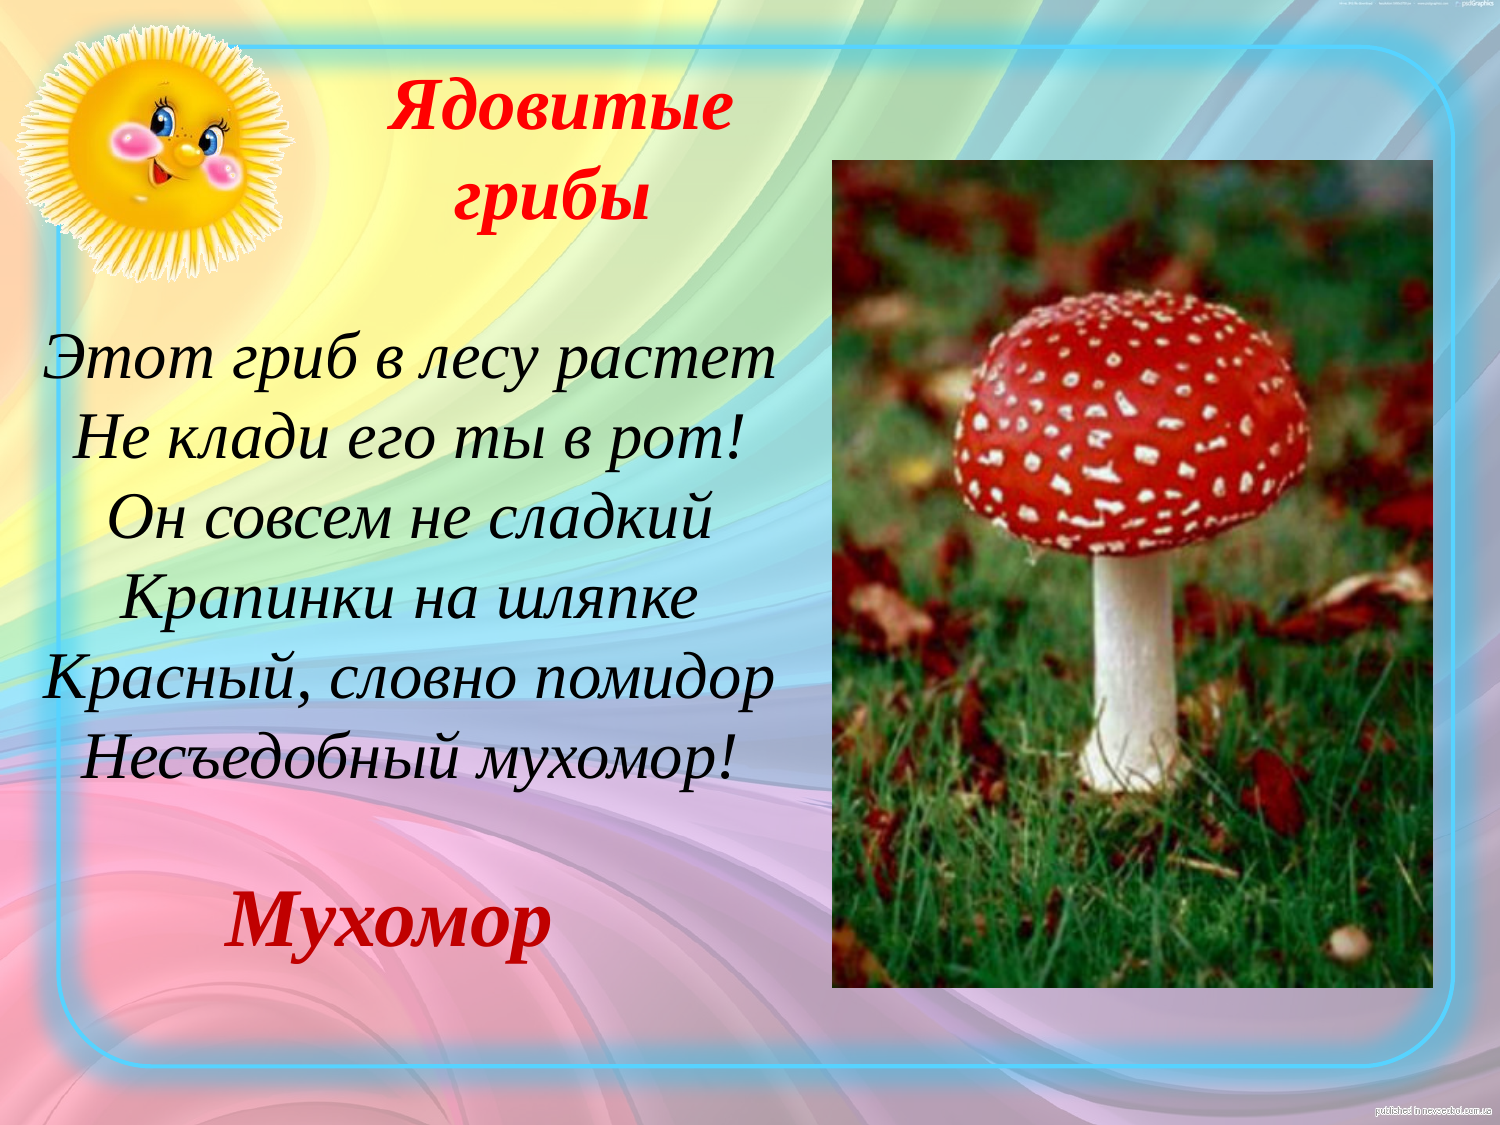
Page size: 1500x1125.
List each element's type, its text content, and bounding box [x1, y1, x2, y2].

title Этот гриб в лесу растет Не клади его ты в рот! Он совсем не сладкий Крапинки на шляпке Красный, словно помидор Несъедобный мухомор! [0, 231, 821, 953]
picture [832, 160, 1433, 988]
text_box Ядовитые грибы [292, 46, 832, 242]
picture [11, 11, 340, 231]
text_box Мухомор [210, 855, 637, 971]
